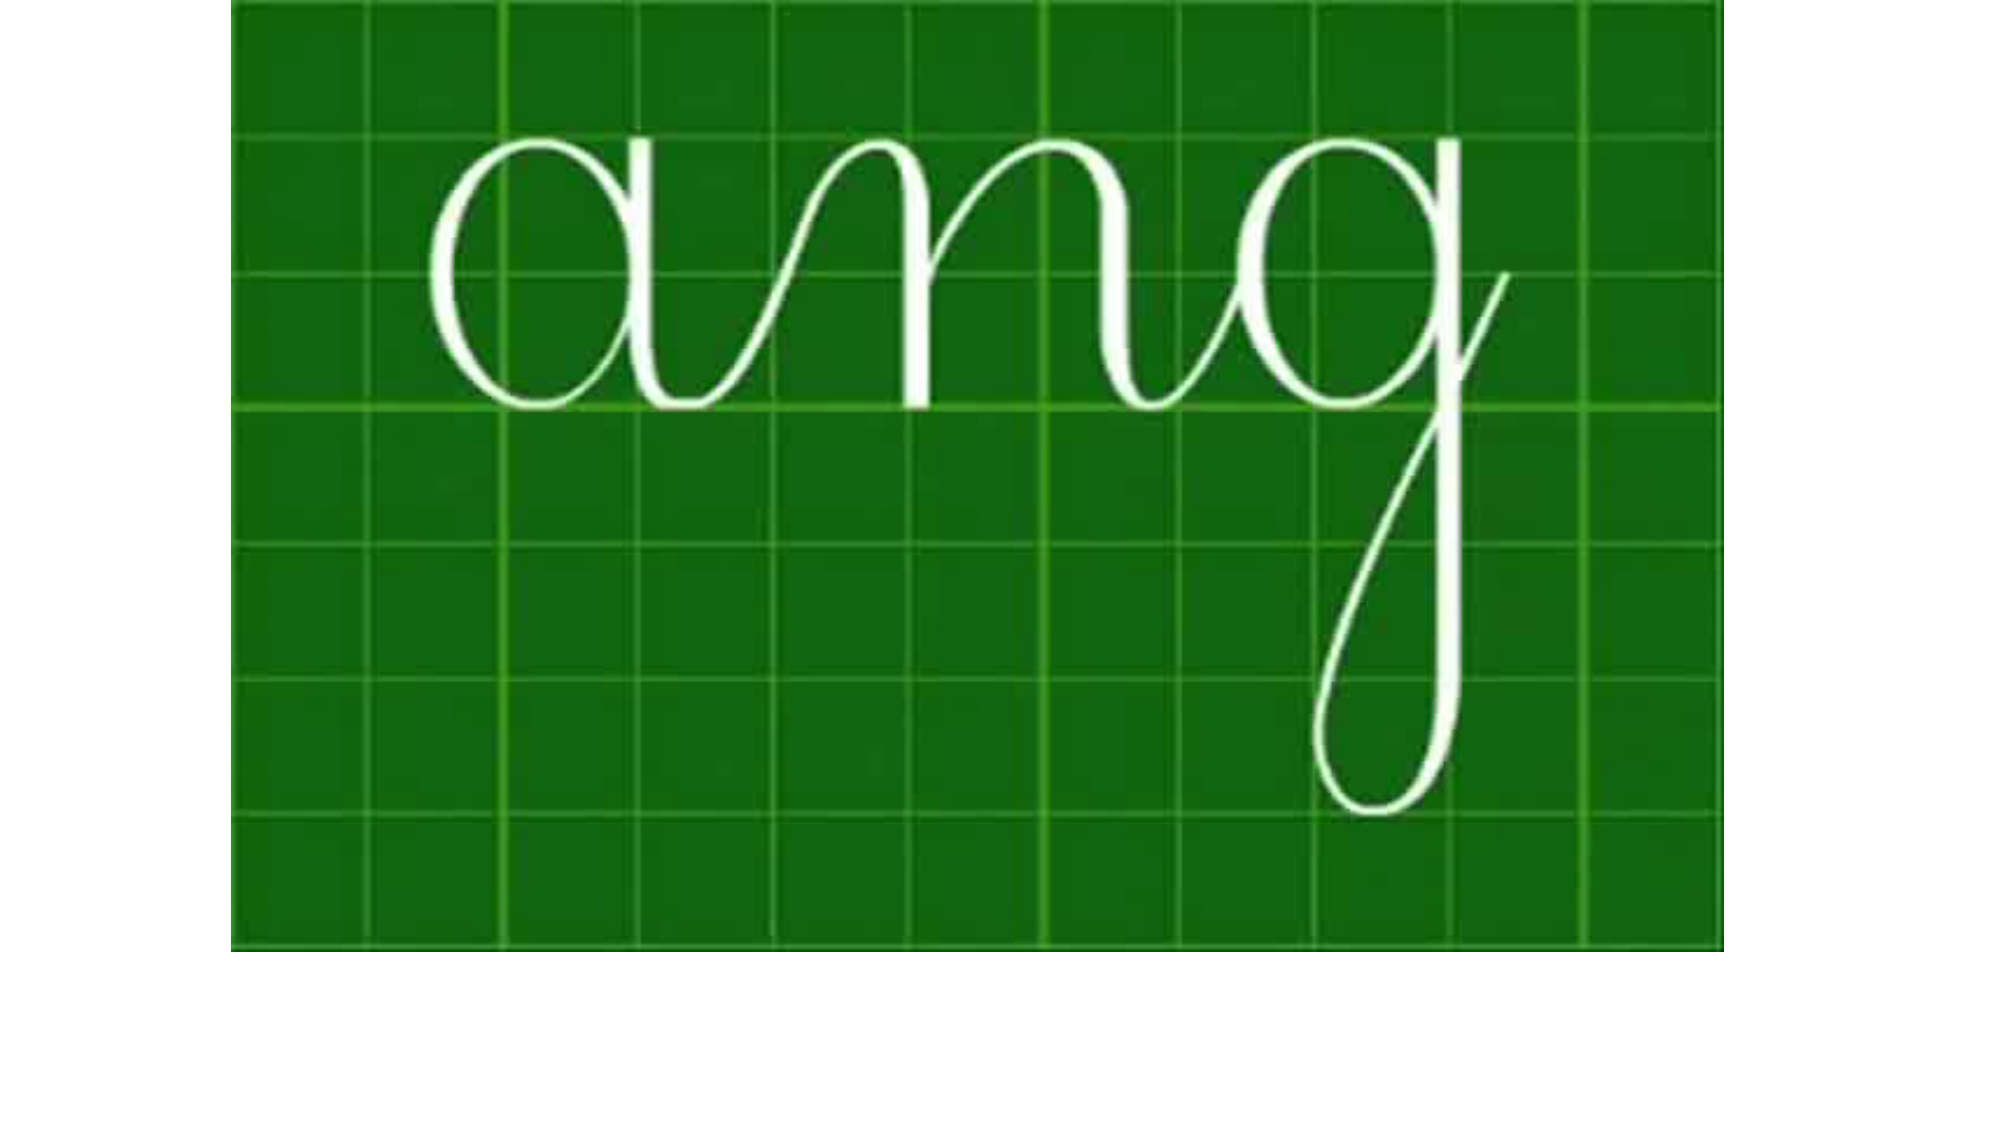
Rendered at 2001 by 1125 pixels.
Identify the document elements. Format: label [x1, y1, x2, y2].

text_box [230, 0, 1725, 953]
